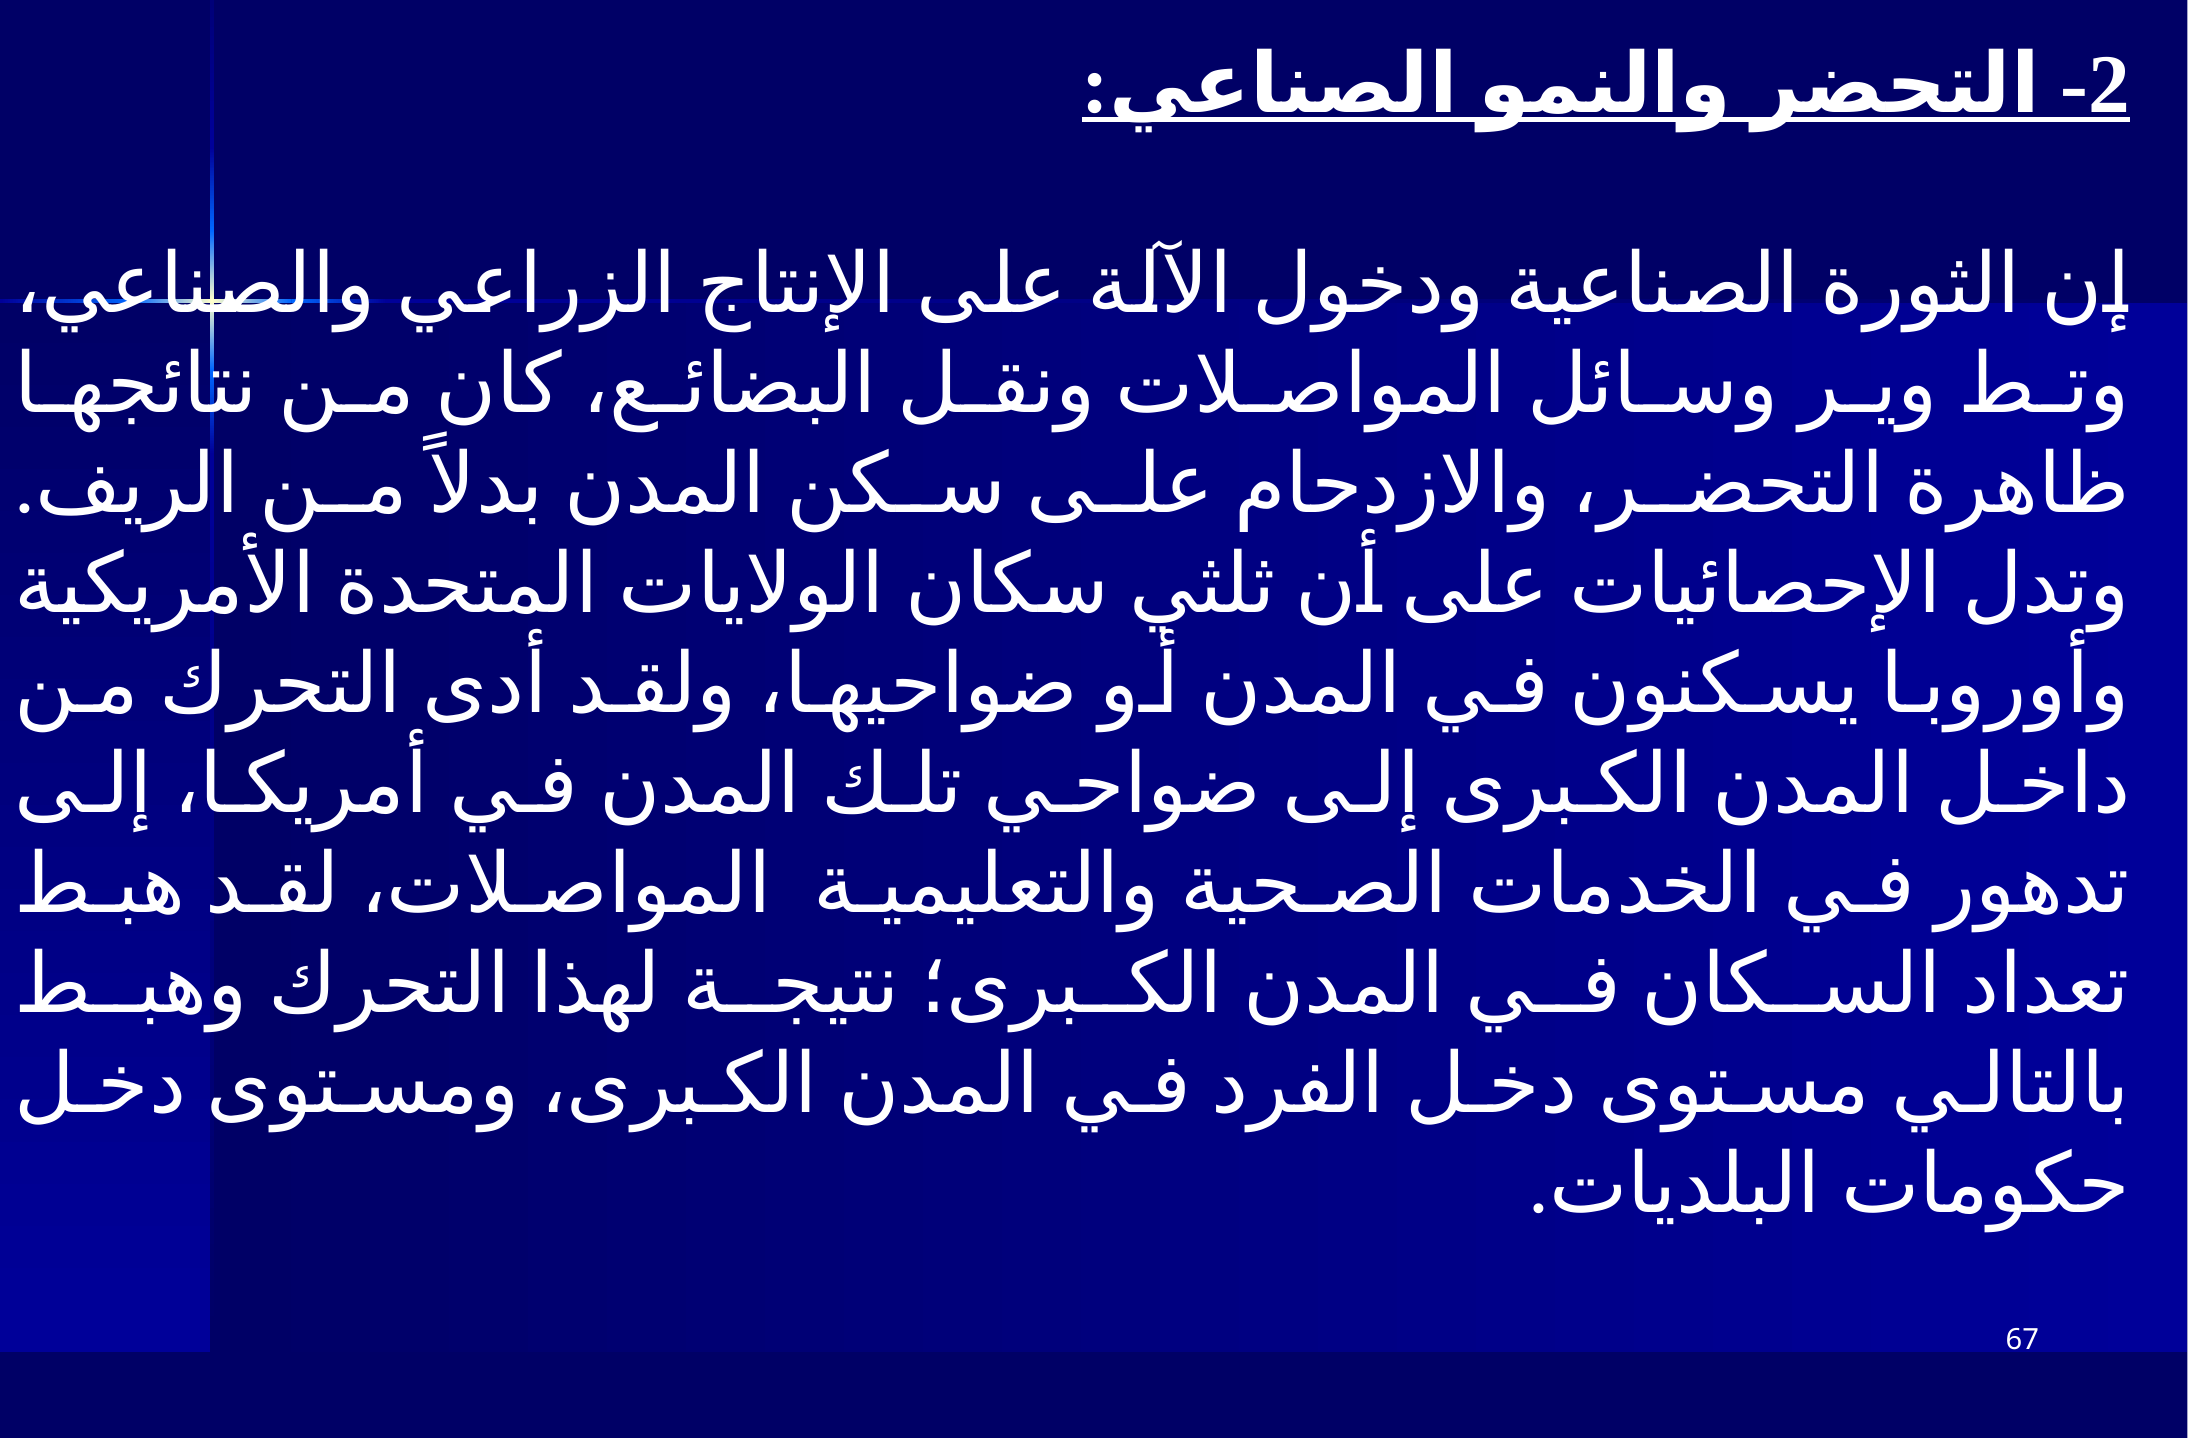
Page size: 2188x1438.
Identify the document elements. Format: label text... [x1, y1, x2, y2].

text_box 2- التحضر والنمو الصناعي: إن الثورة الصناعية ودخول الآلة على الإنتاج الزراعي والصناعي، وتط وير وسائل المواصلات ونقل البضائع، كان من نتائجها ظاهرة التحضر، والازدحام على سكن المدن بدلاً من الريف. وتدل الإحصائيات على أن ثلثي سكان الولايات المتحدة الأمريكية وأوروبا يسكنون في المدن أو ضواحيها، ولقد أدى التحرك من داخل المدن الكبرى إلى ضواحي تلك المدن في أمريكا، إلى تدهور في الخدمات الصحية والتعليمية المواصلات، لقد هبط تعداد السكان في المدن الكبرى؛ نتيجة لهذا التحرك وهبط بالتالي مستوى دخل الفرد في المدن الكبرى، ومستوى دخل حكومات البلديات. [0, 21, 2146, 1237]
slide_number 67 [1603, 1309, 2061, 1406]
